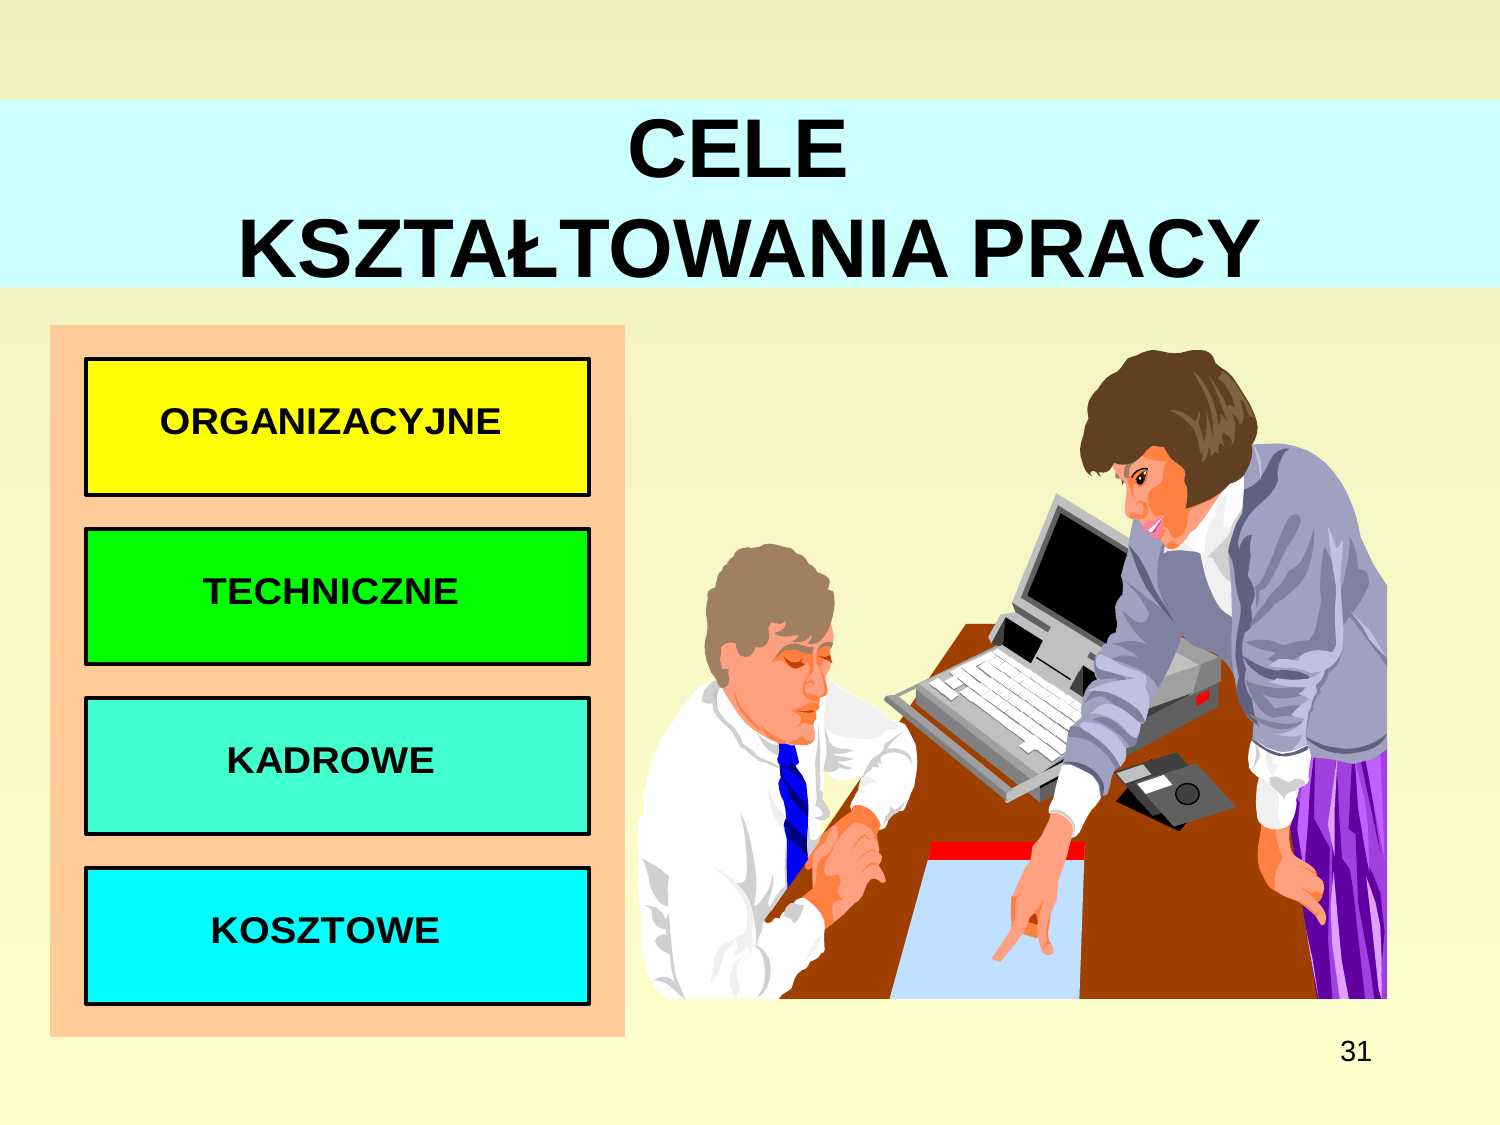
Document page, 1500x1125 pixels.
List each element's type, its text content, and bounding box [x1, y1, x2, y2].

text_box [637, 349, 1388, 1001]
title CELE KSZTAŁTOWANIA PRACY [0, 99, 1500, 288]
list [49, 324, 626, 1038]
slide_number 31 [1074, 1024, 1388, 1101]
